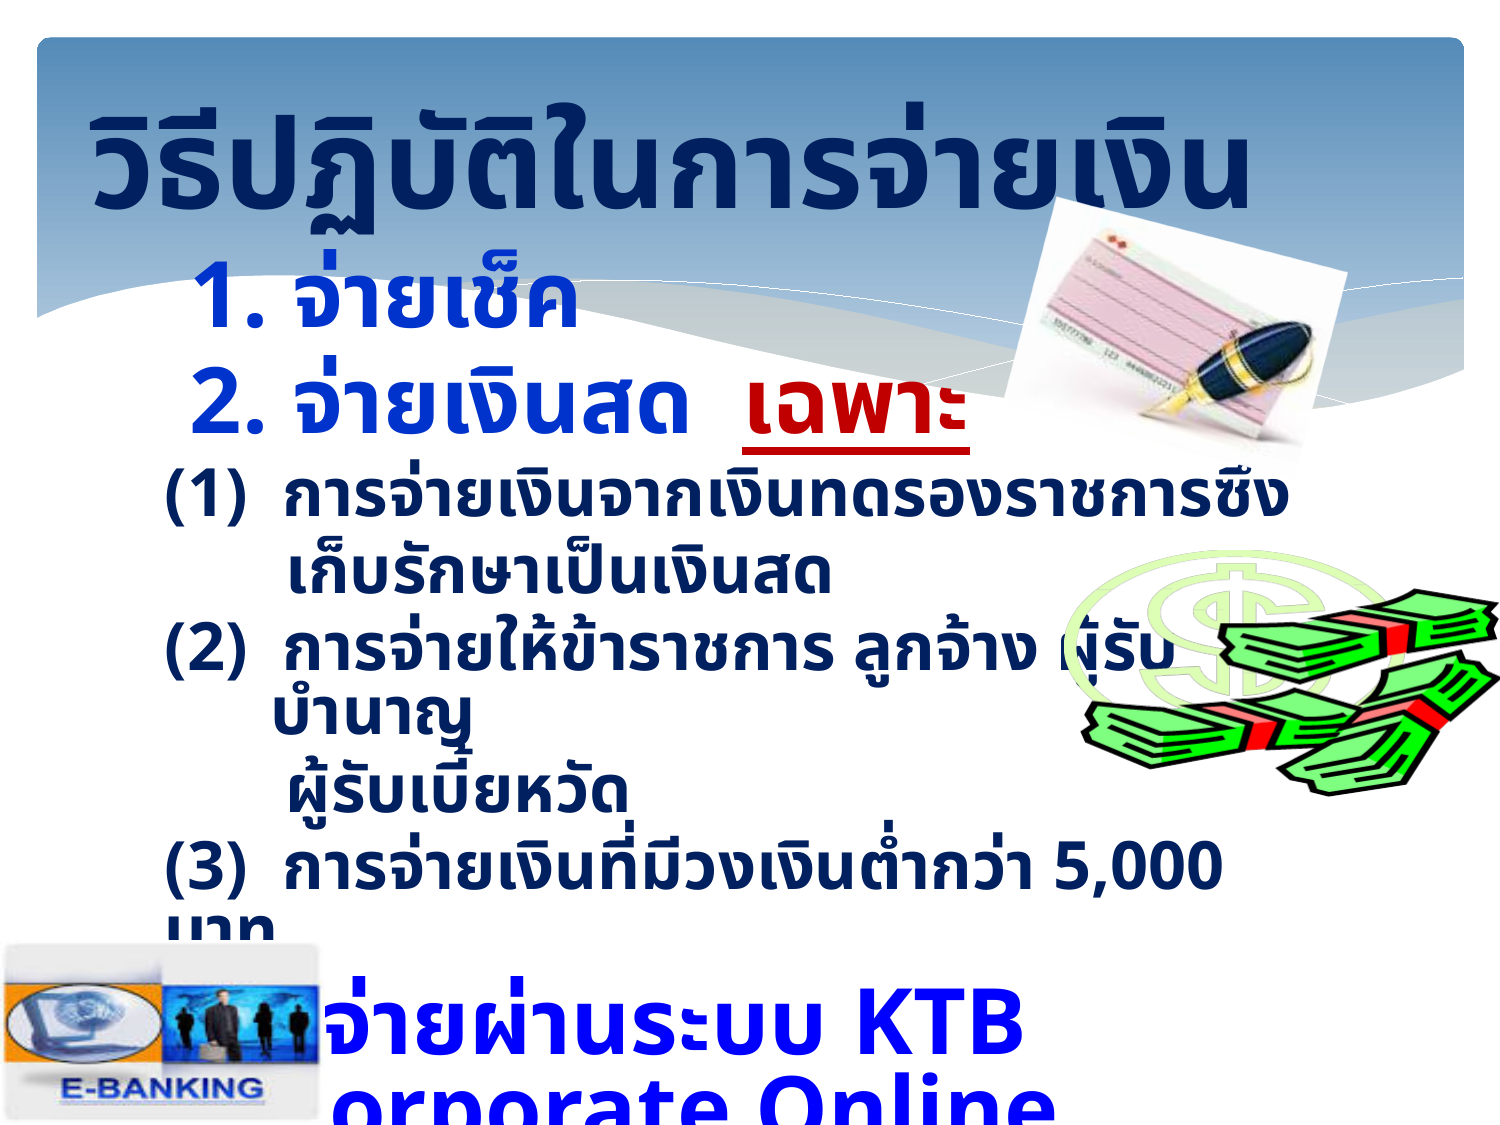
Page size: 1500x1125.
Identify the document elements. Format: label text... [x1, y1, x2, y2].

picture [1064, 550, 1500, 797]
picture [1004, 198, 1347, 478]
text_box 1. จ่ายเช็ค 2. จ่ายเงินสด เฉพาะ (1) การจ่ายเงินจากเงินทดรองราชการซึ่ง เก็บรักษาเป็นเงินสด (2) การจ่ายให้ข้าราชการ ลูกจ้าง ผู้รับบำนาญ ผู้รับเบี้ยหวัด (3) การจ่ายเงินที่มีวงเงินต่ำกว่า 5,000 บาท 3. จ่ายผ่านระบบ KTB Corporate Online [75, 249, 1348, 1042]
picture [0, 940, 325, 1125]
title วิธีปฏิบัติในการจ่ายเงิน [75, 55, 1425, 261]
